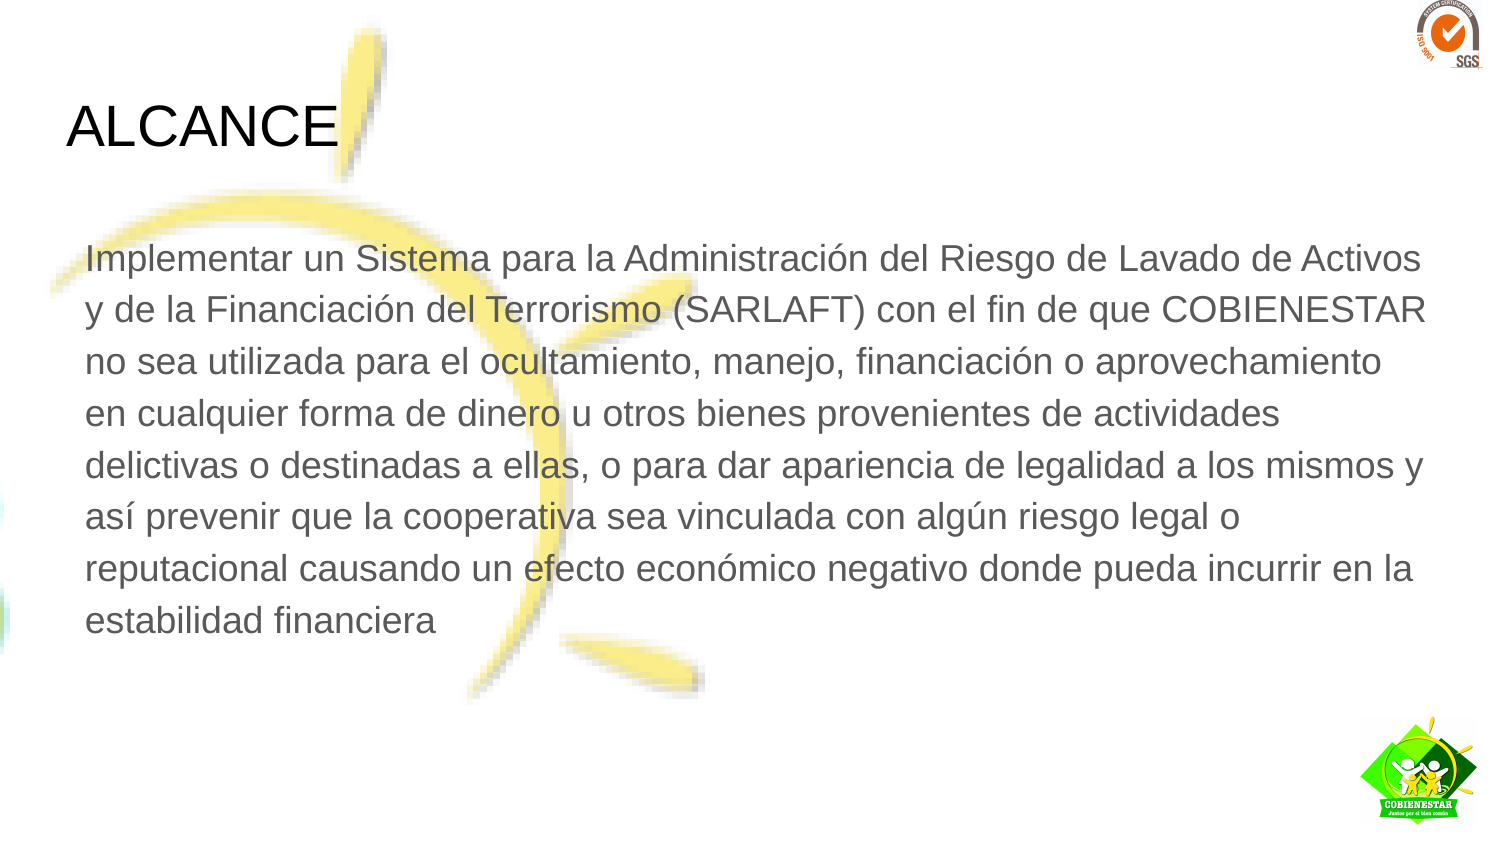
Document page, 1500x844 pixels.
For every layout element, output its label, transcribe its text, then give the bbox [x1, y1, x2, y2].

picture [1417, 0, 1483, 70]
list Implementar un Sistema para la Administración del Riesgo de Lavado de Activos y de la Financiación del Terrorismo (SARLAFT) con el fin de que COBIENESTAR no sea utilizada para el ocultamiento, manejo, financiación o aprovechamiento en cualquier forma de dinero u otros bienes provenientes de actividades delictivas o destinadas a ellas, o para dar apariencia de legalidad a los mismos y así prevenir que la cooperativa sea vinculada con algún riesgo legal o reputacional causando un efecto económico negativo donde pueda incurrir en la estabilidad financiera [51, 166, 1449, 786]
picture [1360, 716, 1478, 826]
title ALCANCE [51, 72, 1449, 166]
